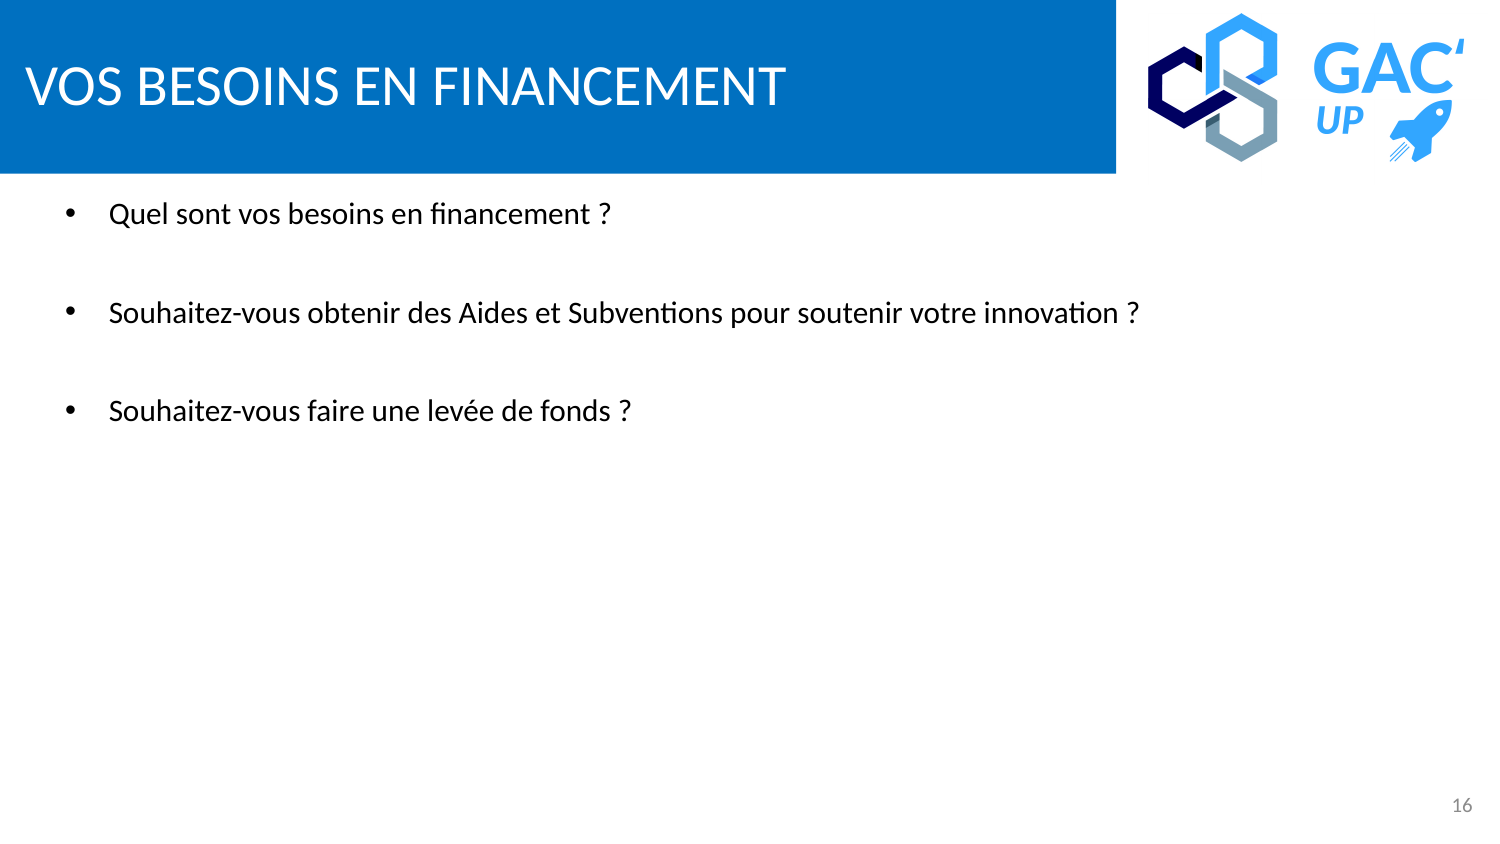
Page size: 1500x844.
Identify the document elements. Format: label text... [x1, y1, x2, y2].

slide_number 16 [1137, 782, 1488, 827]
list Quel sont vos besoins en financement ? Souhaitez-vous obtenir des Aides et Subventions pour soutenir votre innovation ? Souhaitez-vous faire une levée de fonds ? [41, 186, 1431, 788]
picture [1148, 13, 1488, 185]
title Vos besoins en financement [14, 37, 1102, 137]
